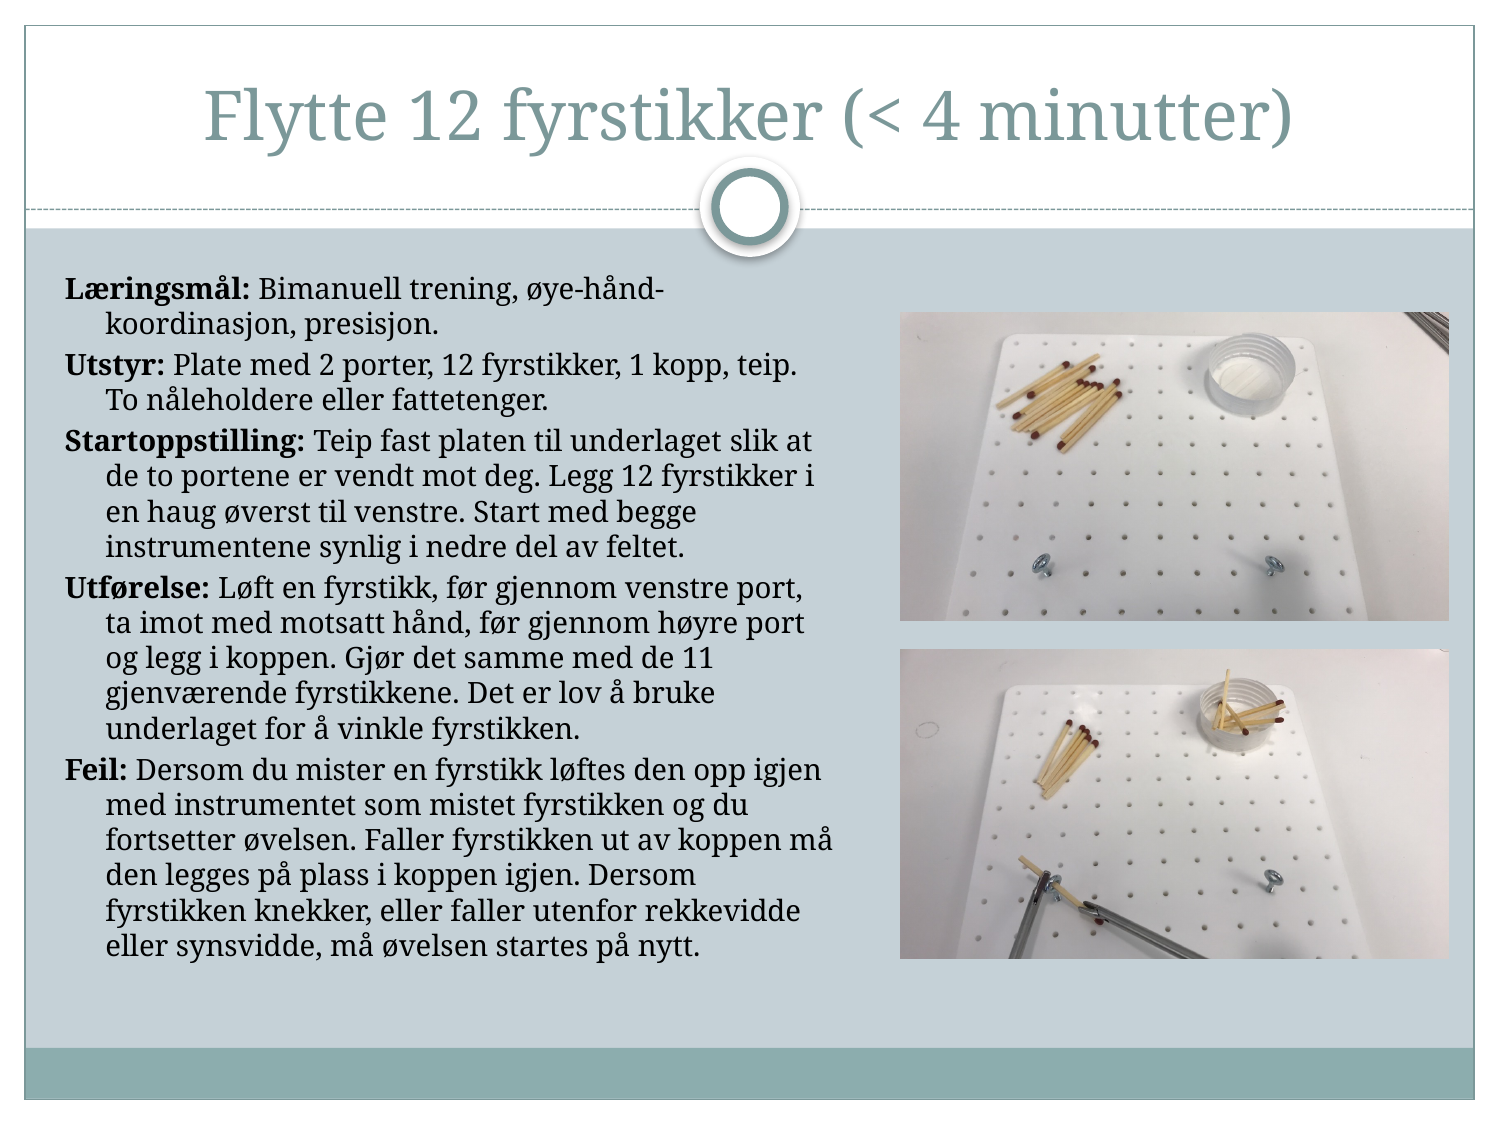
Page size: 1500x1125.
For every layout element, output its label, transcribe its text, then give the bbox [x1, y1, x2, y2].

picture [899, 312, 1450, 622]
picture [899, 649, 1450, 959]
title Flytte 12 fyrstikker (< 4 minutter) [49, 37, 1450, 162]
list Læringsmål: Bimanuell trening, øye-hånd-koordinasjon, presisjon. Utstyr: Plate med 2 porter, 12 fyrstikker, 1 kopp, teip. To nåleholdere eller fattetenger. Startoppstilling: Teip fast platen til underlaget slik at de to portene er vendt mot deg. Legg 12 fyrstikker i en haug øverst til venstre. Start med begge instrumentene synlig i nedre del av feltet. Utførelse: Løft en fyrstikk, før gjennom venstre port, ta imot med motsatt hånd, før gjennom høyre port og legg i koppen. Gjør det samme med de 11 gjenværende fyrstikkene. Det er lov å bruke underlaget for å vinkle fyrstikken. Feil: Dersom du mister en fyrstikk løftes den opp igjen med instrumentet som mistet fyrstikken og du fortsetter øvelsen. Faller fyrstikken ut av koppen må den legges på plass i koppen igjen. Dersom fyrstikken knekker, eller faller utenfor rekkevidde eller synsvidde, må øvelsen startes på nytt. [50, 262, 851, 1013]
